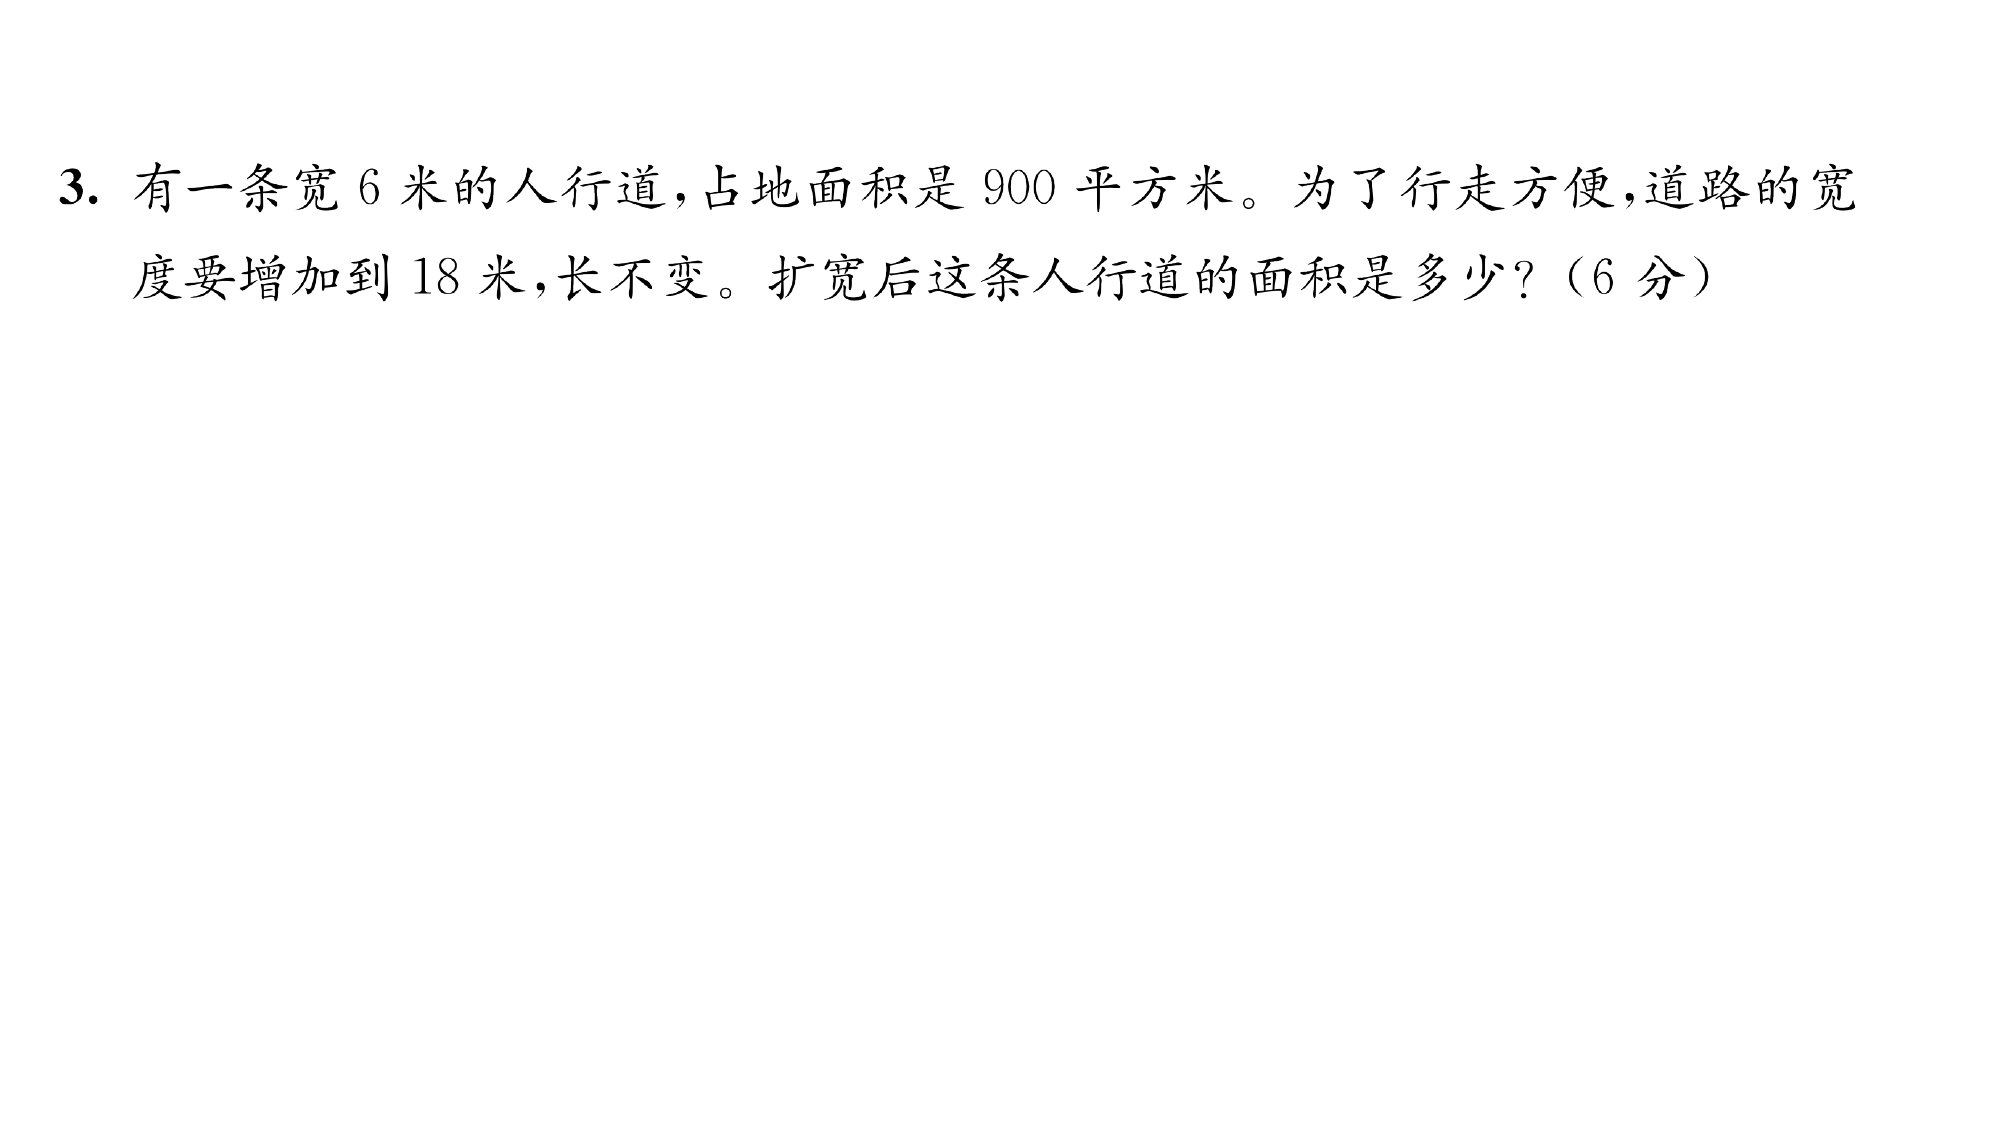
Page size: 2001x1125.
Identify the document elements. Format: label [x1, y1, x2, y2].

picture [54, 148, 1945, 493]
